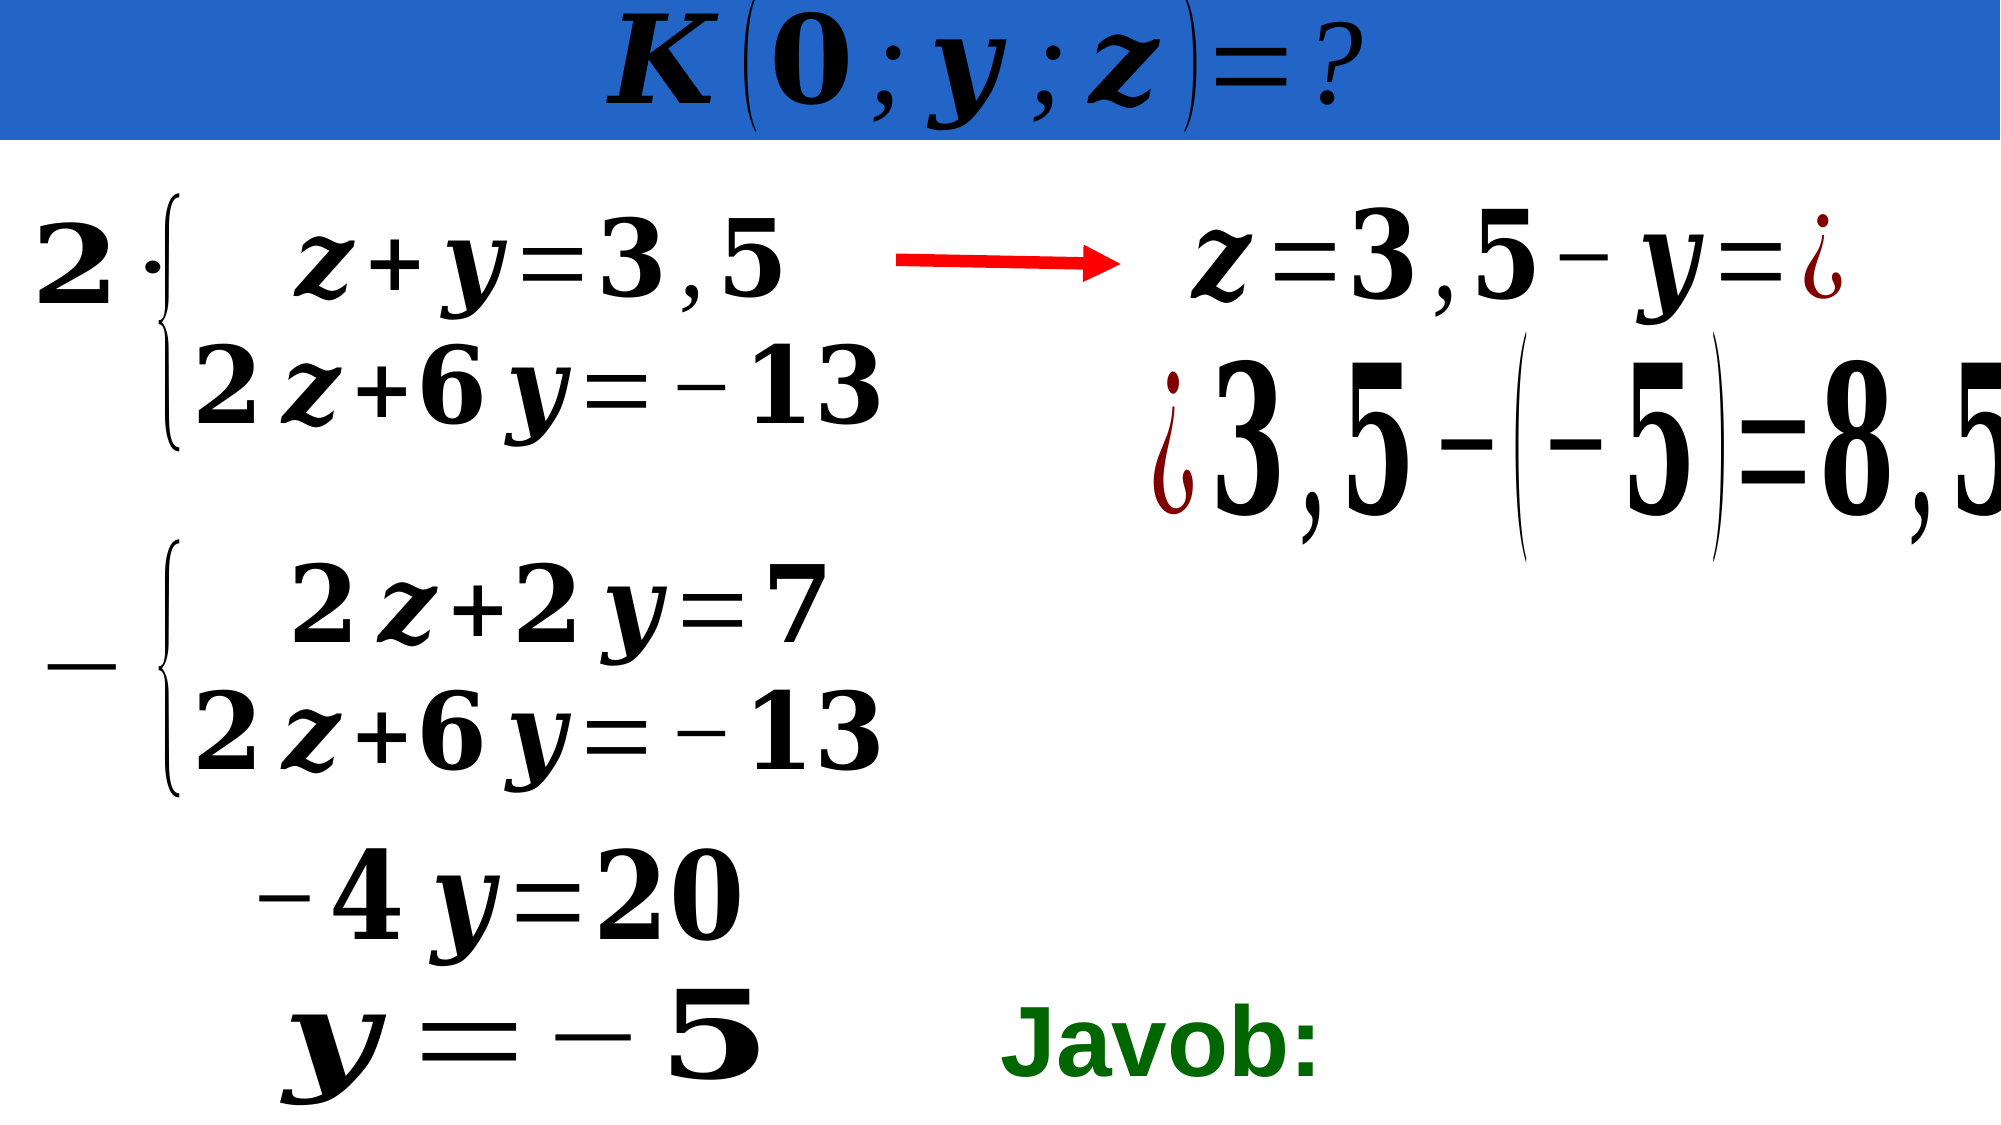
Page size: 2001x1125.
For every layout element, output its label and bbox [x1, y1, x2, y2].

text_box [0, 0, 2000, 140]
text_box [896, 259, 1121, 264]
